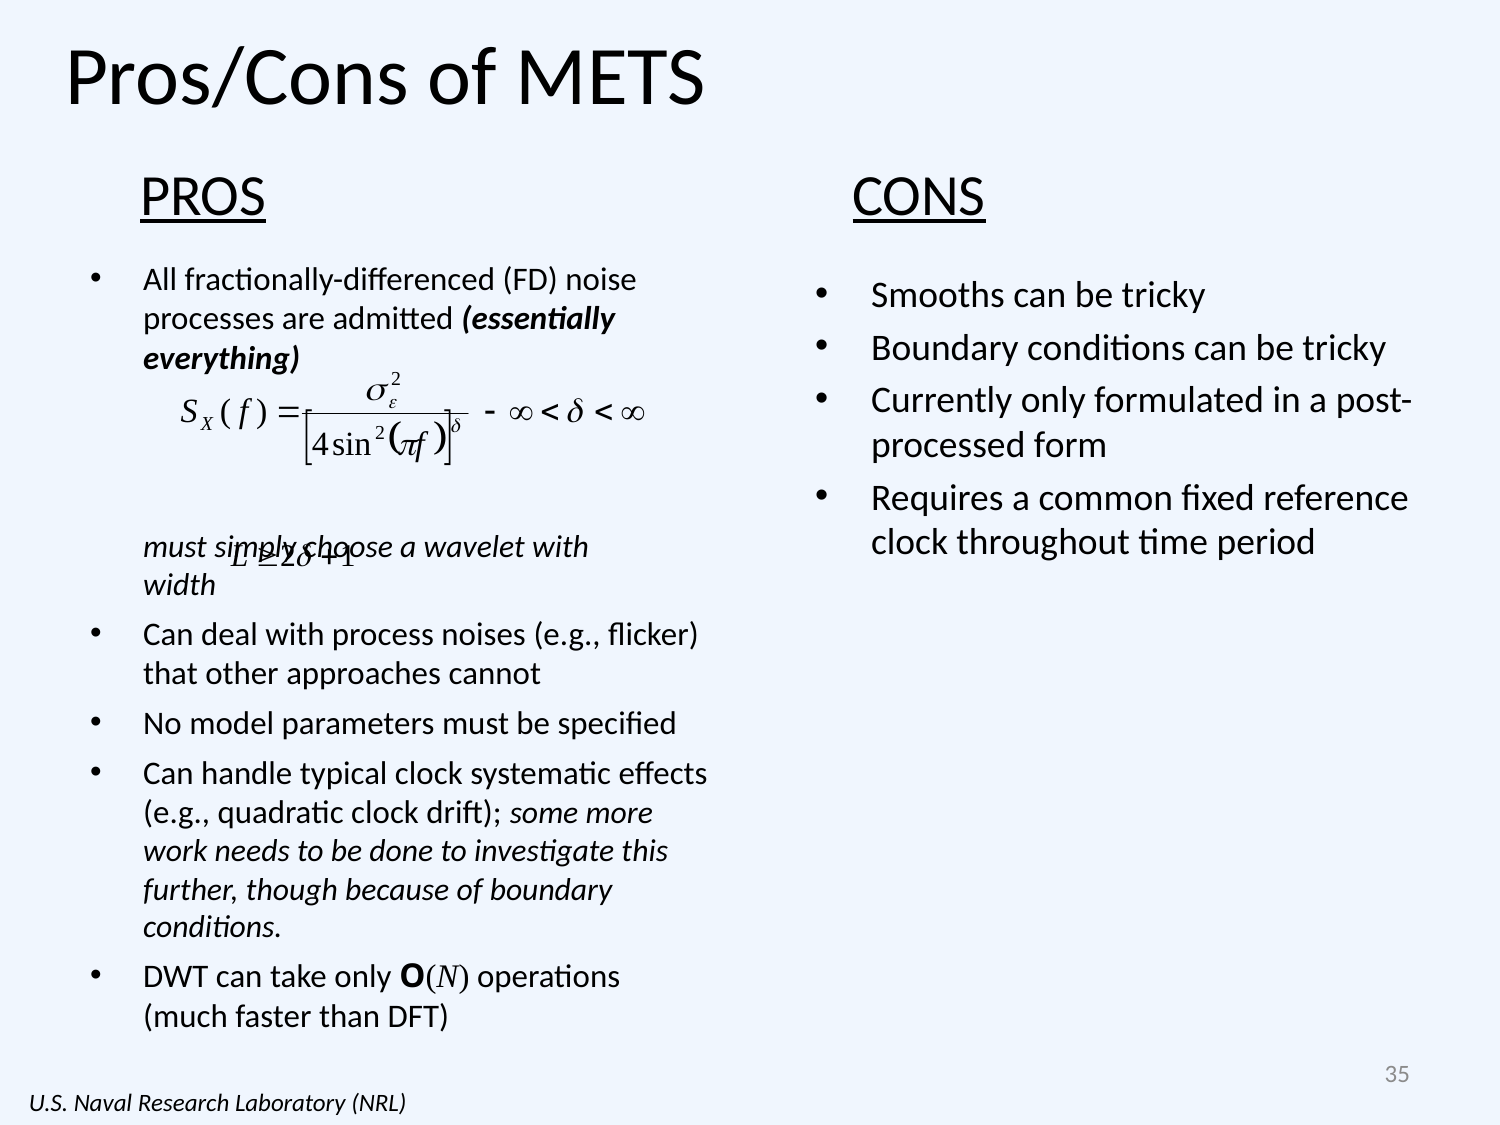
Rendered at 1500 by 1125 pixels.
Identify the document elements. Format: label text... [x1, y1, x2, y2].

list All fractionally-differenced (FD) noise processes are admitted (essentially everything) must simply choose a wavelet with width Can deal with process noises (e.g., flicker) that other approaches cannot No model parameters must be specified Can handle typical clock systematic effects (e.g., quadratic clock drift); some more work needs to be done to investigate this further, though because of boundary conditions. DWT can take only O(N) operations (much faster than DFT) [75, 249, 725, 1043]
text_box CONS [837, 149, 1138, 275]
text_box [174, 362, 652, 471]
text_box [224, 537, 360, 575]
text_box PROS [124, 149, 425, 275]
text_box Smooths can be tricky Boundary conditions can be tricky Currently only formulated in a post-processed form Requires a common fixed reference clock throughout time period [799, 262, 1463, 1055]
slide_number 35 [1074, 1042, 1425, 1103]
title Pros/Cons of METS [50, 24, 1400, 118]
